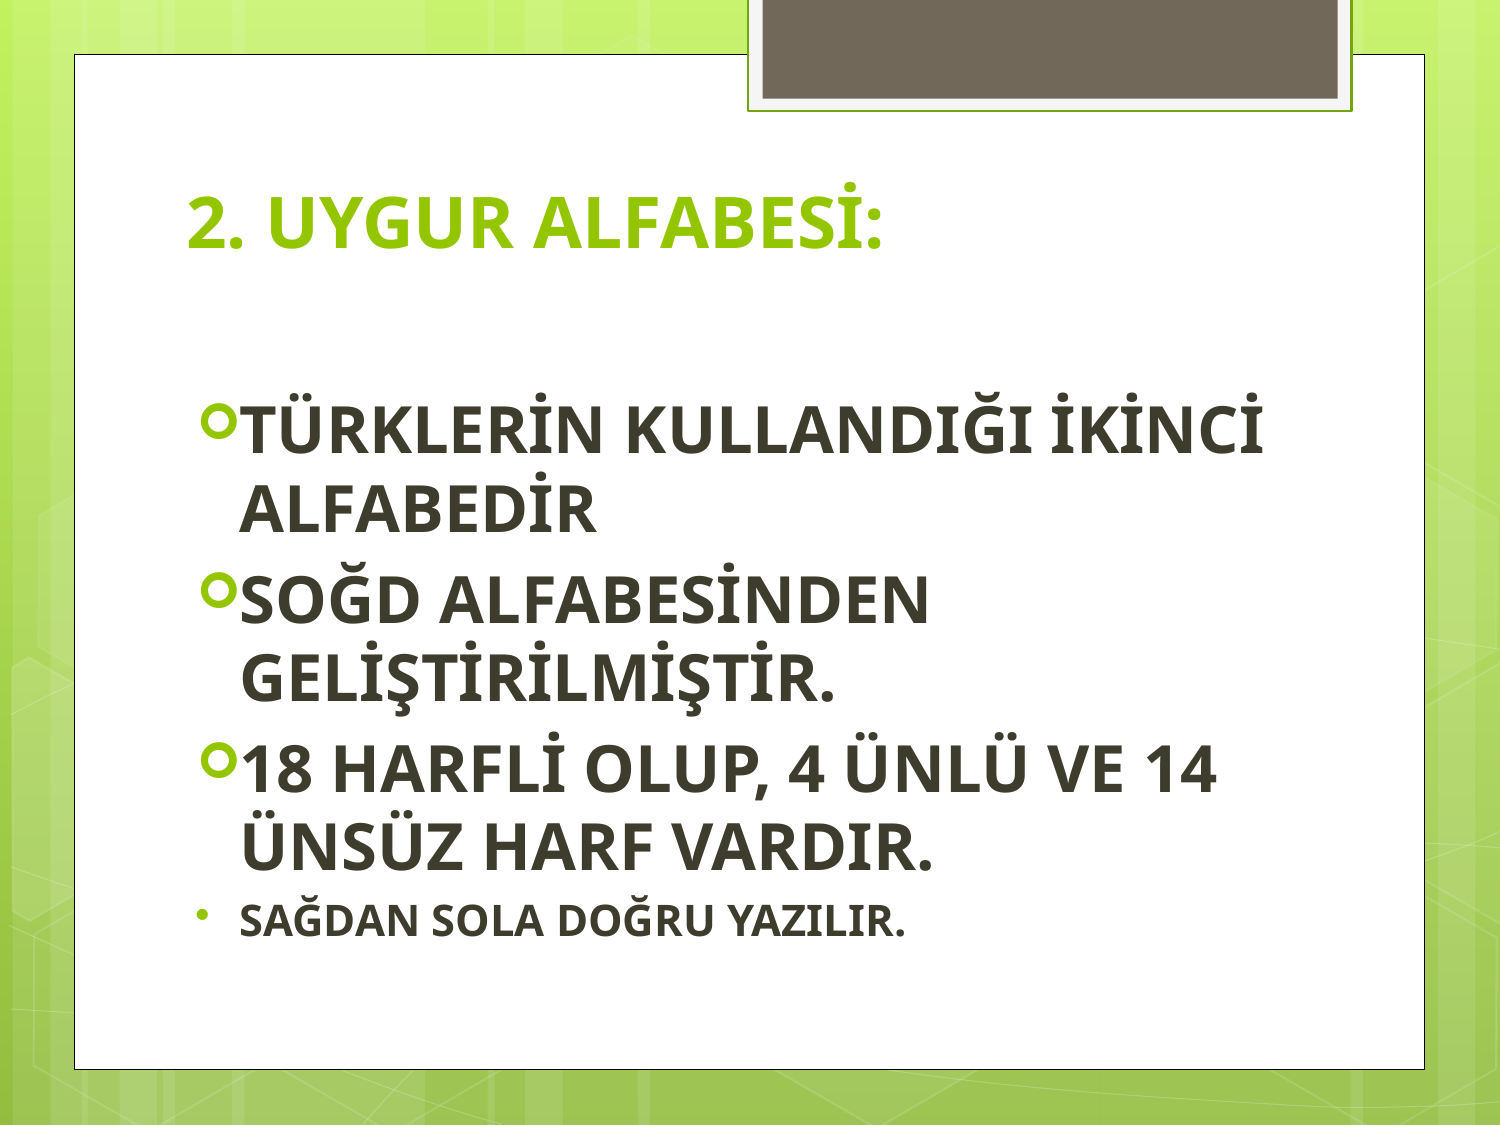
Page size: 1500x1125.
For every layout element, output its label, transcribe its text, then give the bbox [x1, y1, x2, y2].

title 2. UYGUR ALFABESİ: [171, 168, 1324, 357]
list TÜRKLERİN KULLANDIĞI İKİNCİ ALFABEDİR SOĞD ALFABESİNDEN GELİŞTİRİLMİŞTİR. 18 HARFLİ OLUP, 4 ÜNLÜ VE 14 ÜNSÜZ HARF VARDIR. SAĞDAN SOLA DOĞRU YAZILIR. [171, 381, 1283, 957]
